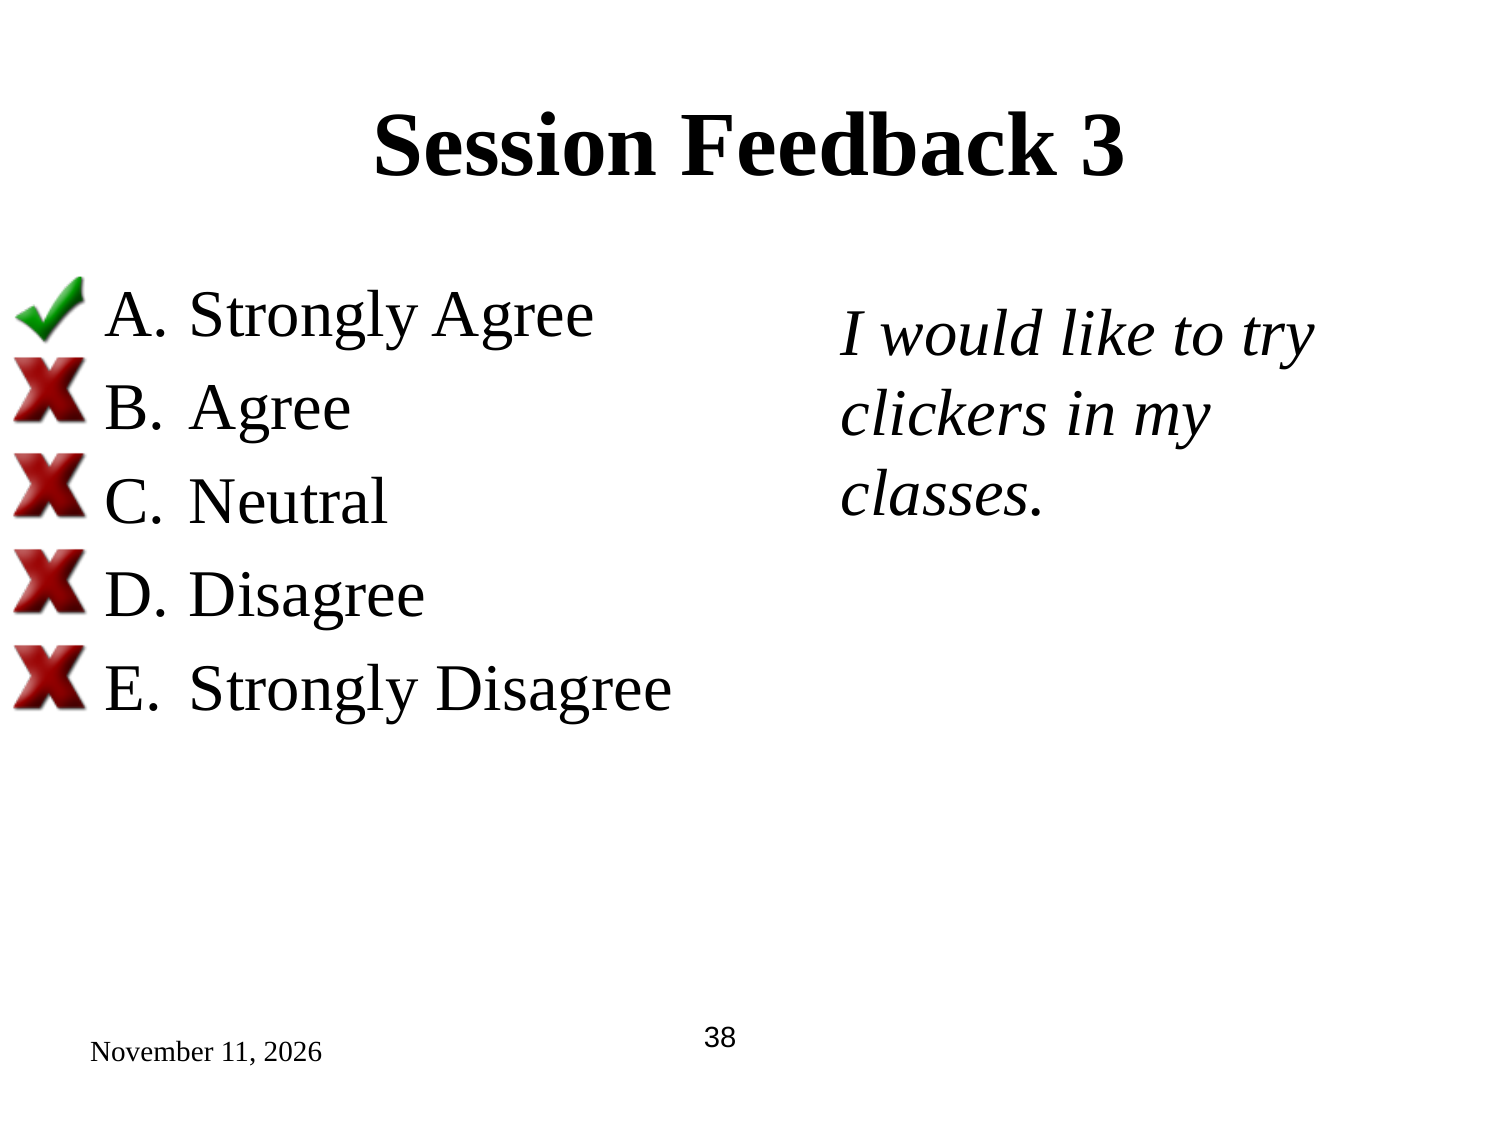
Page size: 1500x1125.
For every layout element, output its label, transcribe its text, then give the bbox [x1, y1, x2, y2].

title Session Feedback 3 [74, 44, 1426, 233]
picture [10, 541, 90, 622]
picture [10, 270, 90, 430]
slide_number 38 [544, 1010, 896, 1090]
list Strongly Agree Agree Neutral Disagree Strongly Disagree [89, 262, 772, 836]
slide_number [74, 1024, 426, 1103]
picture [10, 445, 90, 526]
text_box I would like to try clickers in my classes. [825, 281, 1406, 536]
picture [10, 637, 90, 717]
